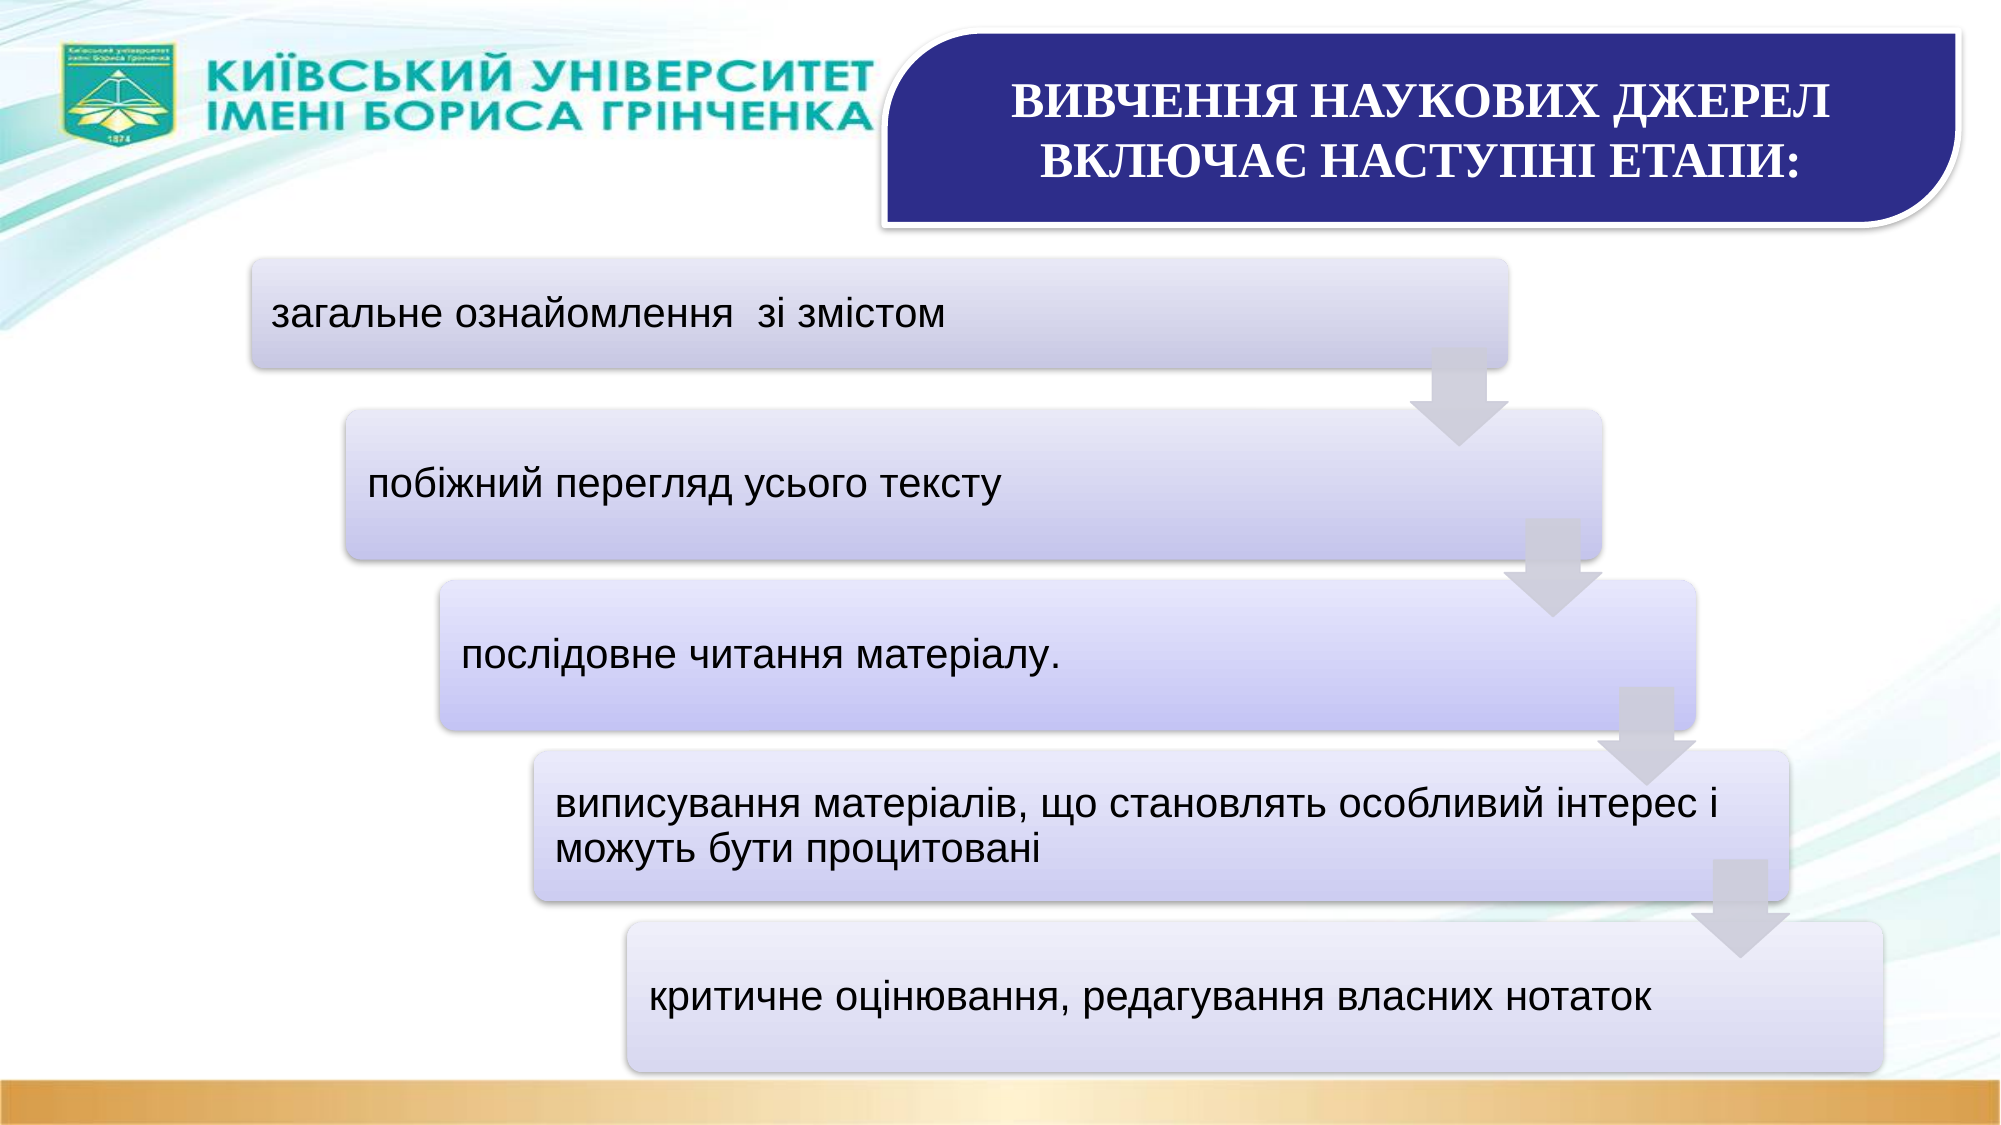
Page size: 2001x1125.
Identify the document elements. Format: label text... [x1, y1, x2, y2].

text_box ВИВЧЕННЯ НАУКОВИХ ДЖЕРЕЛ ВКЛЮЧАЄ НАСТУПНІ ЕТАПИ: [881, 27, 1962, 229]
picture [0, 0, 2001, 1125]
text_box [252, 238, 1884, 1073]
